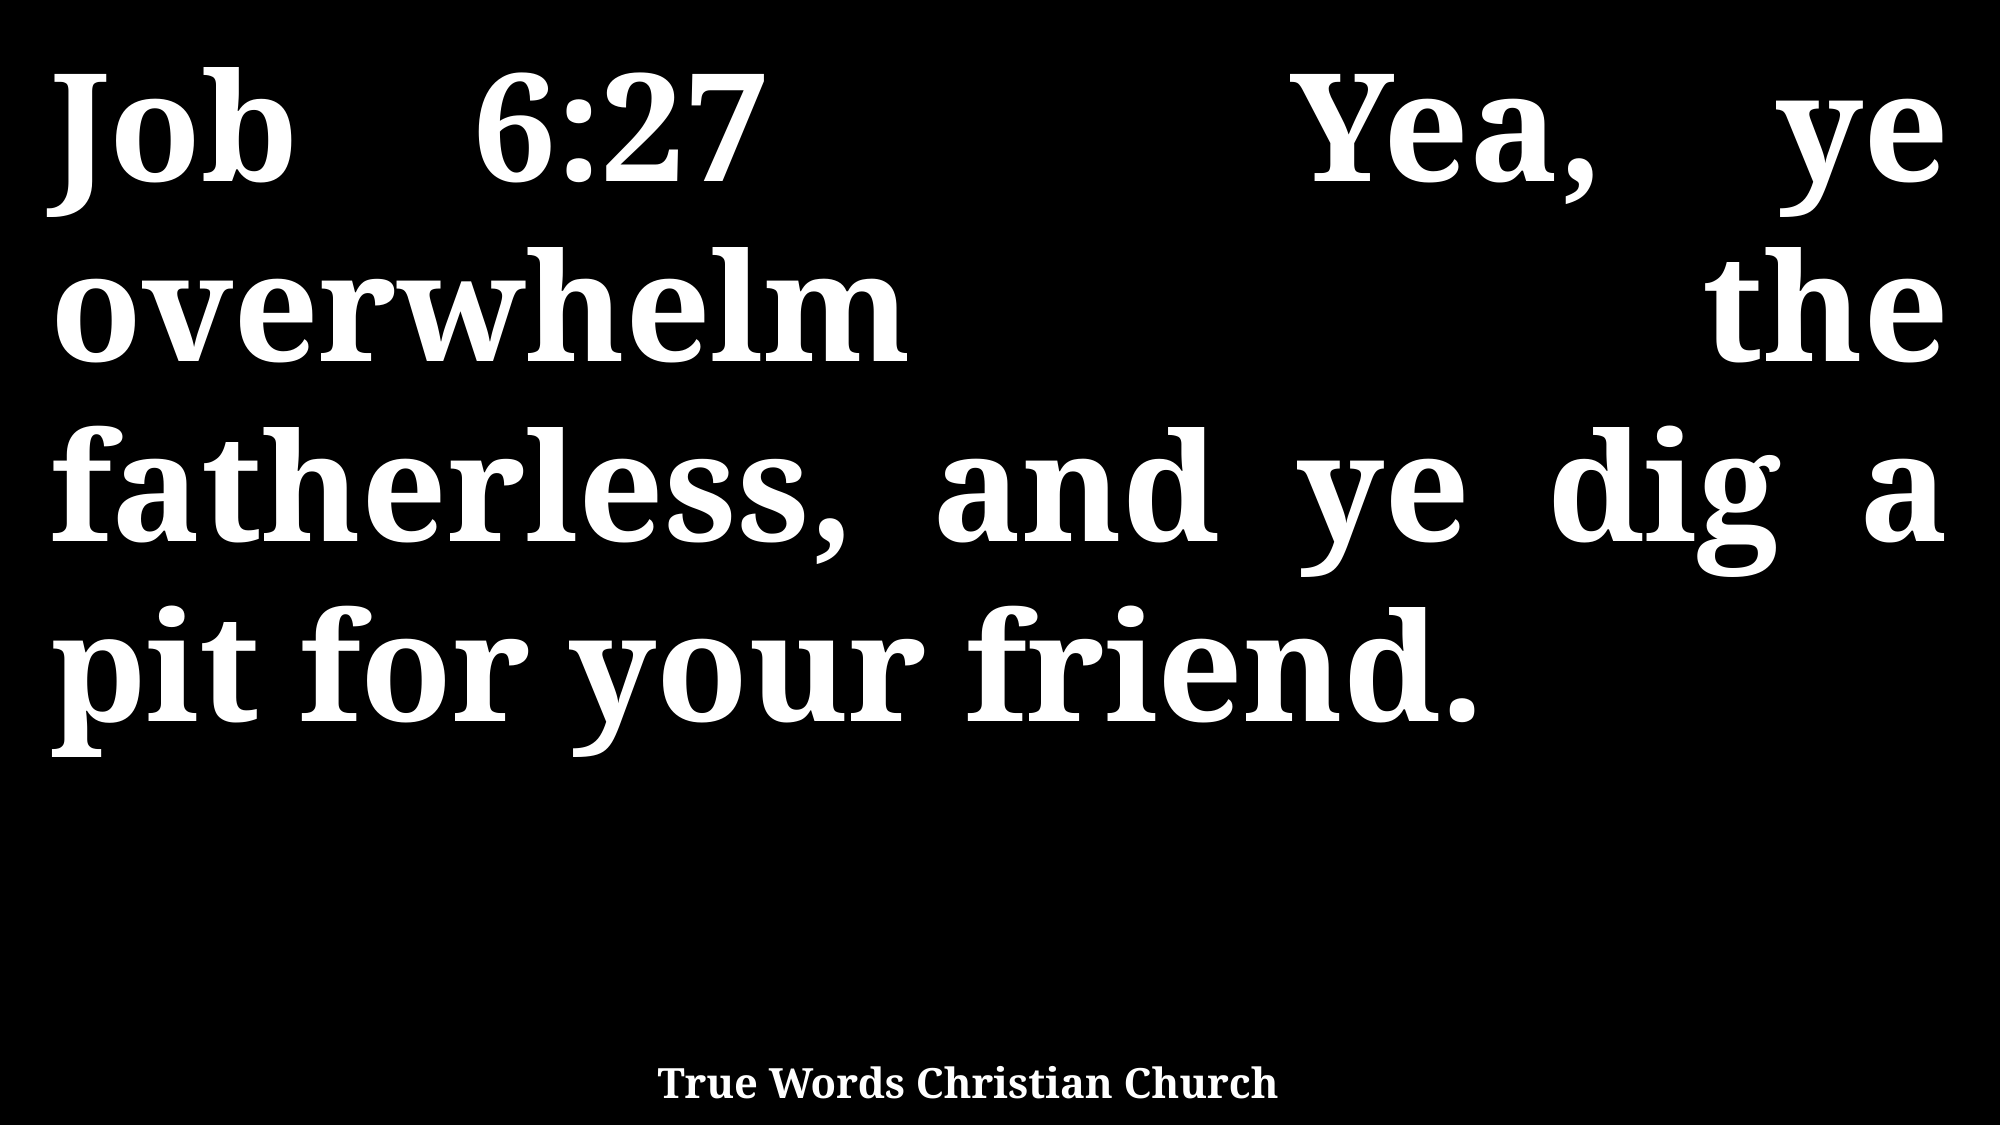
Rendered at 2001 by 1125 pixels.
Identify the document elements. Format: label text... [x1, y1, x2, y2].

text_box True Words Christian Church [642, 1049, 1294, 1114]
text_box Job 6:27 Yea, ye overwhelm the fatherless, and ye dig a pit for your friend. [35, 24, 1965, 759]
